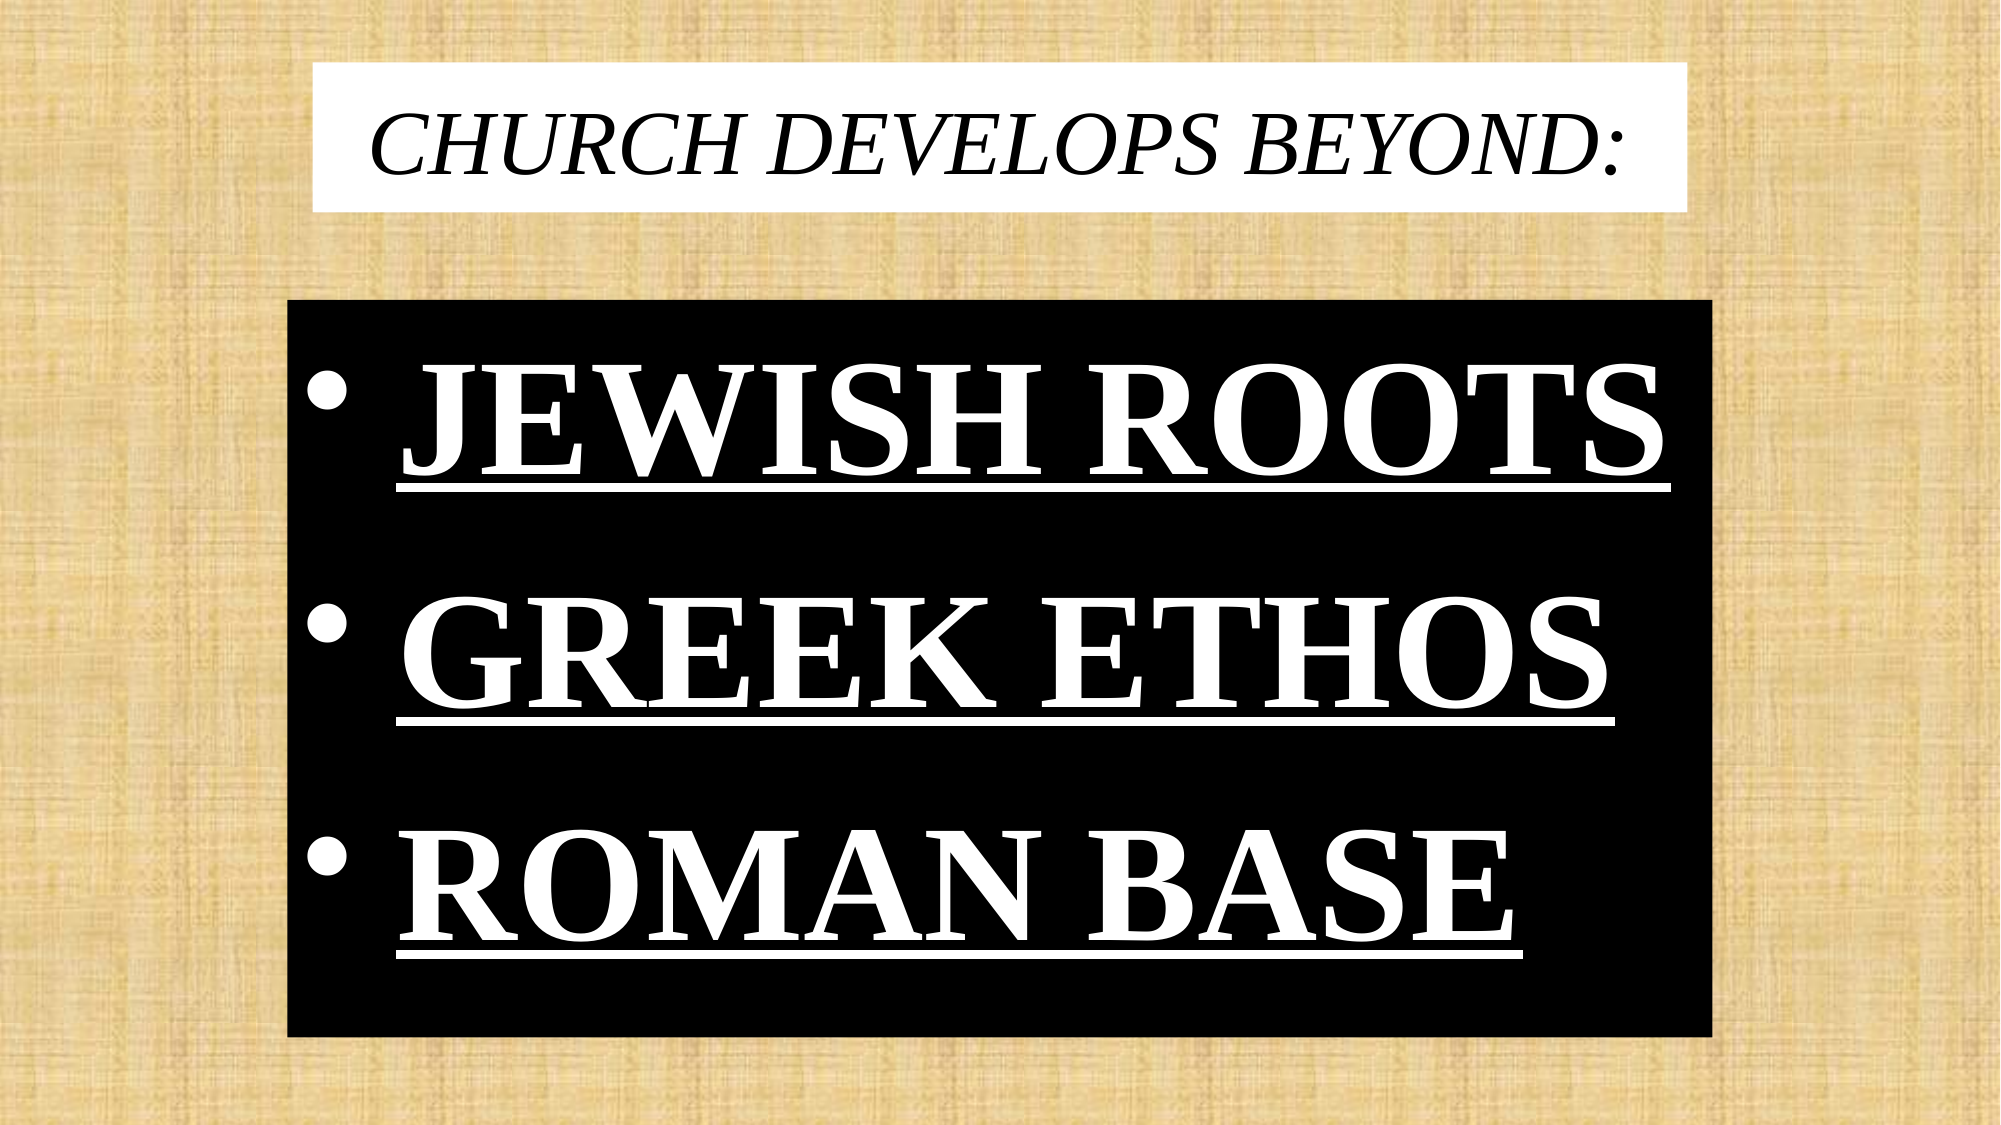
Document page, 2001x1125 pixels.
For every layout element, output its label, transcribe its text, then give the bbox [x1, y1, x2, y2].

list JEWISH ROOTS GREEK ETHOS ROMAN BASE [287, 299, 1713, 1038]
title CHURCH DEVELOPS BEYOND: [312, 62, 1688, 213]
picture [0, 0, 2001, 1125]
